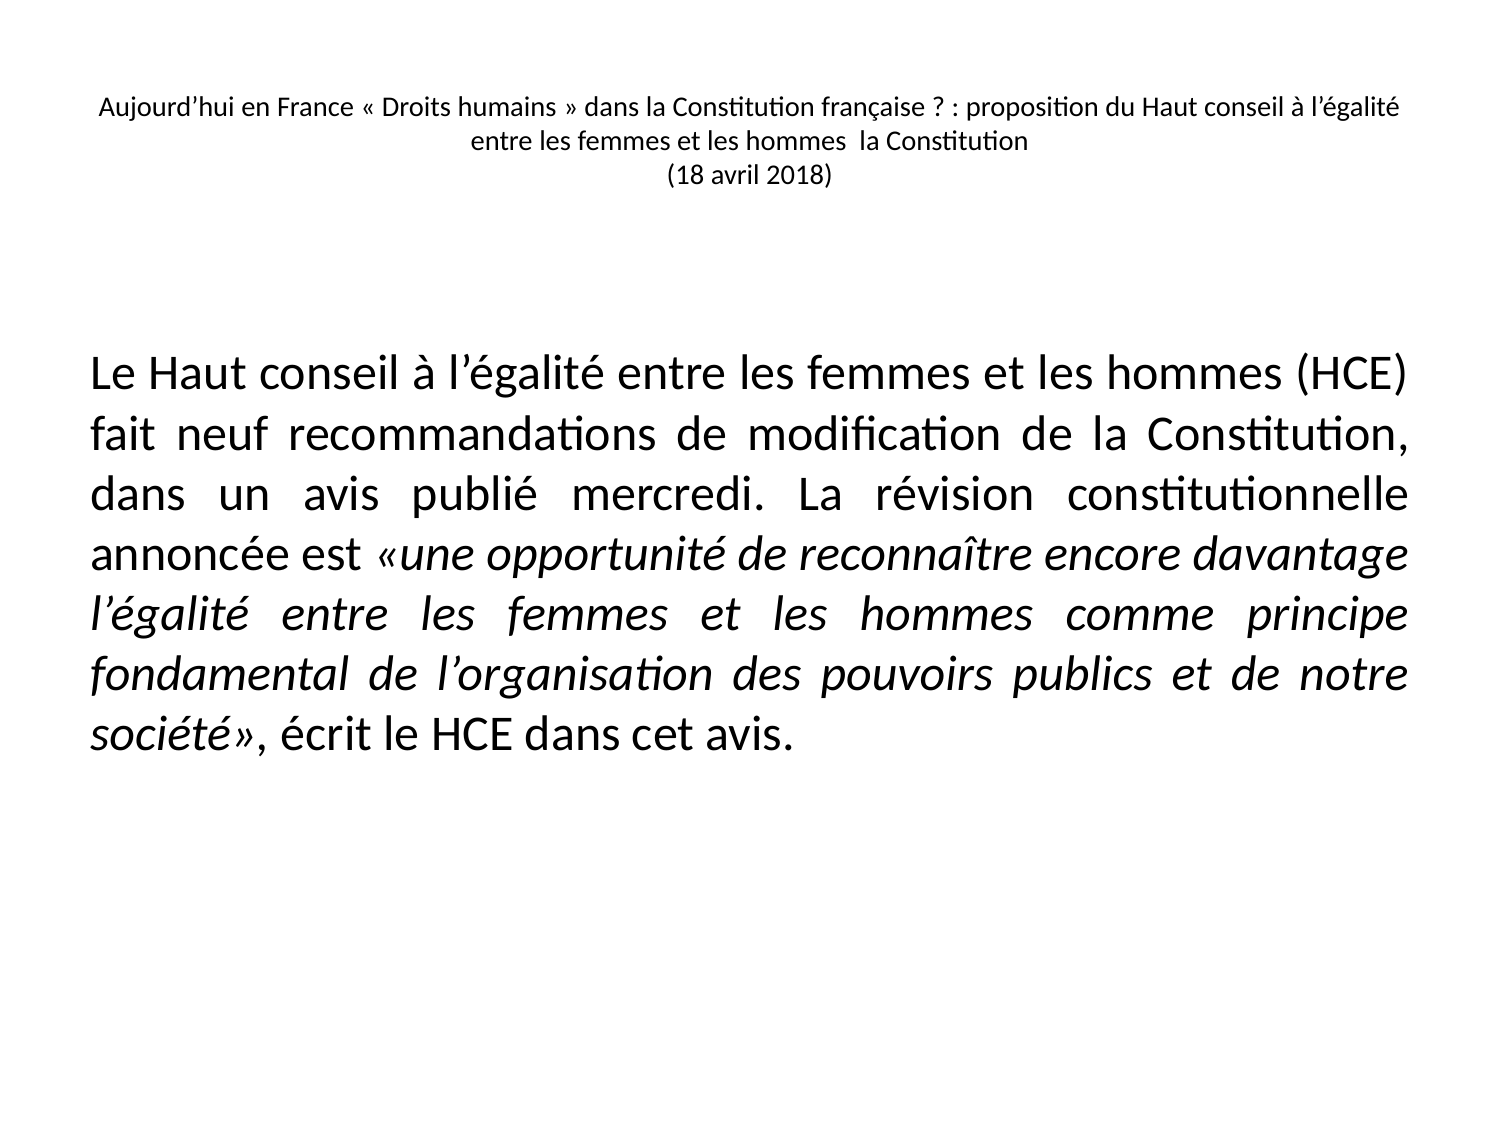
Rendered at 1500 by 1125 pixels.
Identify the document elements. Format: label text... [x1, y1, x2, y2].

title Aujourd’hui en France « Droits humains » dans la Constitution française ? : proposition du Haut conseil à l’égalité entre les femmes et les hommes la Constitution (18 avril 2018) [75, 45, 1425, 233]
list Le Haut conseil à l’égalité entre les femmes et les hommes (HCE) fait neuf recommandations de modification de la Constitution, dans un avis publié mercredi. La révision constitutionnelle annoncée est «une opportunité de reconnaître encore davantage l’égalité entre les femmes et les hommes comme principe fondamental de l’organisation des pouvoirs publics et de notre société», écrit le HCE dans cet avis. [75, 262, 1425, 1005]
